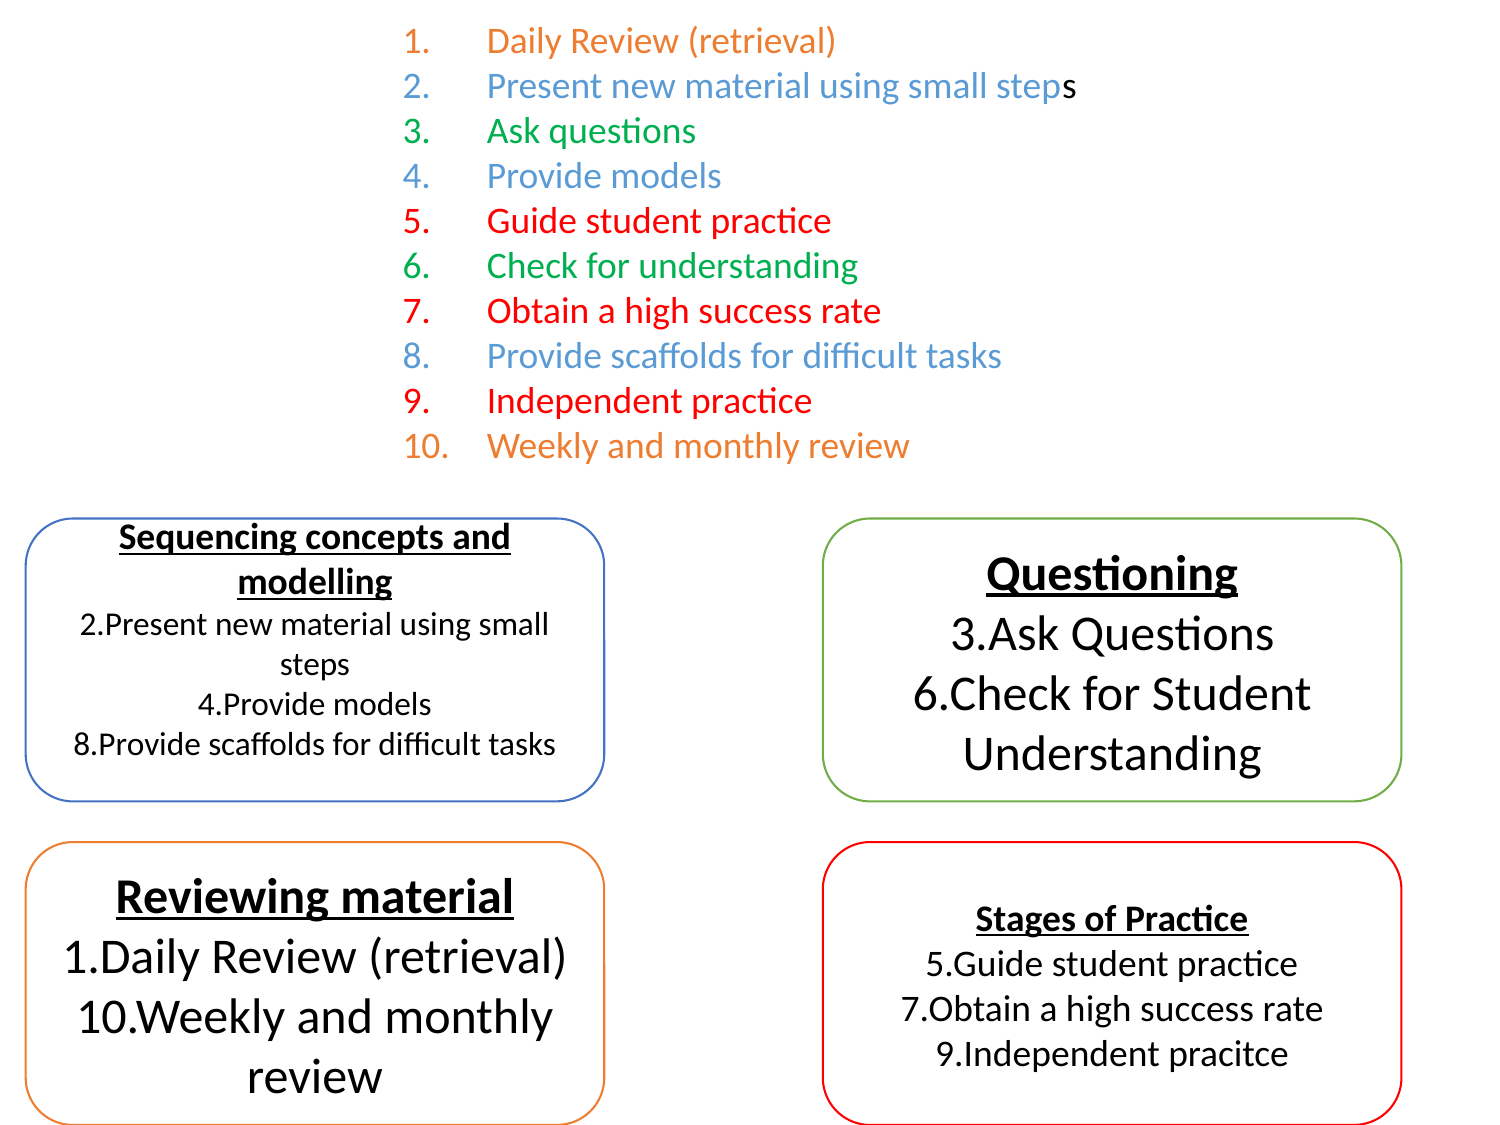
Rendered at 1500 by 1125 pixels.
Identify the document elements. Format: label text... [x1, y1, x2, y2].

text_box Sequencing concepts and modelling 2.Present new material using small steps 4.Provide models 8.Provide scaffolds for difficult tasks [24, 517, 606, 803]
text_box Stages of Practice 5.Guide student practice 7.Obtain a high success rate 9.Independent pracitce [821, 841, 1403, 1125]
text_box Reviewing material 1.Daily Review (retrieval) 10.Weekly and monthly review [24, 841, 606, 1125]
text_box Questioning 3.Ask Questions 6.Check for Student Understanding [821, 517, 1403, 803]
text_box Daily Review (retrieval) Present new material using small steps Ask questions Provide models Guide student practice Check for understanding Obtain a high success rate Provide scaffolds for difficult tasks Independent practice Weekly and monthly review [387, 8, 1138, 473]
